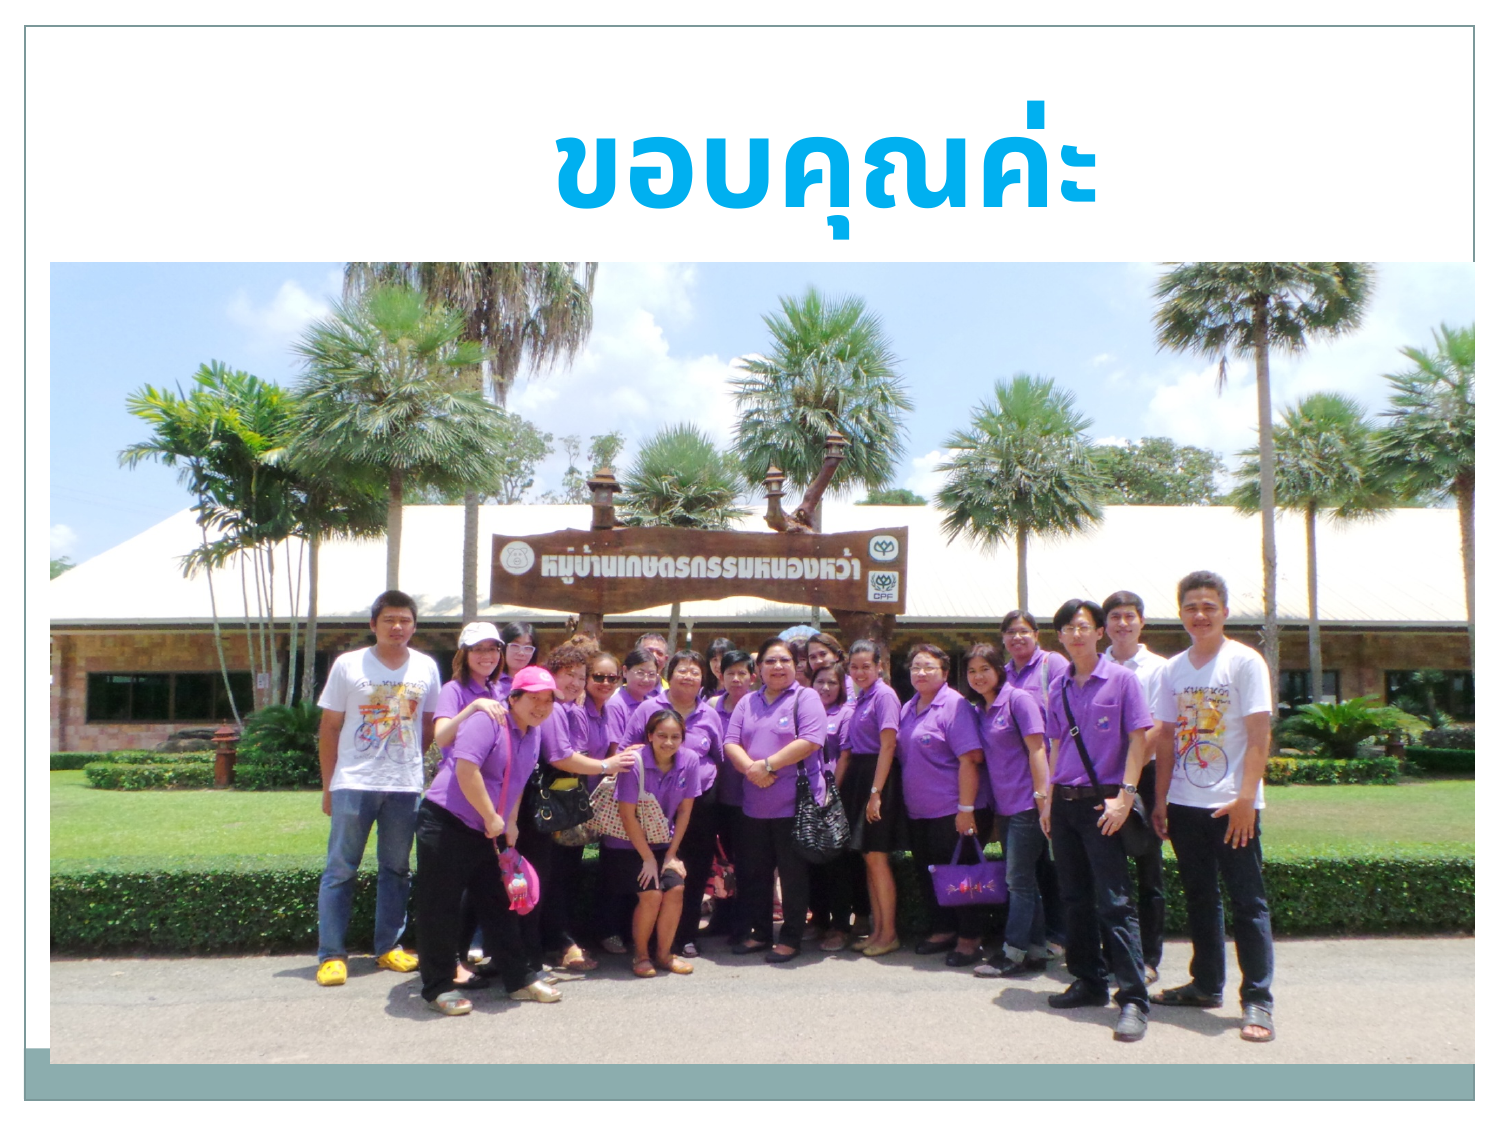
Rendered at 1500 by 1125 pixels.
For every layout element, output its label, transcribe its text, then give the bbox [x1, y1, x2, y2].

picture [49, 262, 1476, 1065]
text_box ขอบคุณค่ะ [535, 74, 1116, 240]
